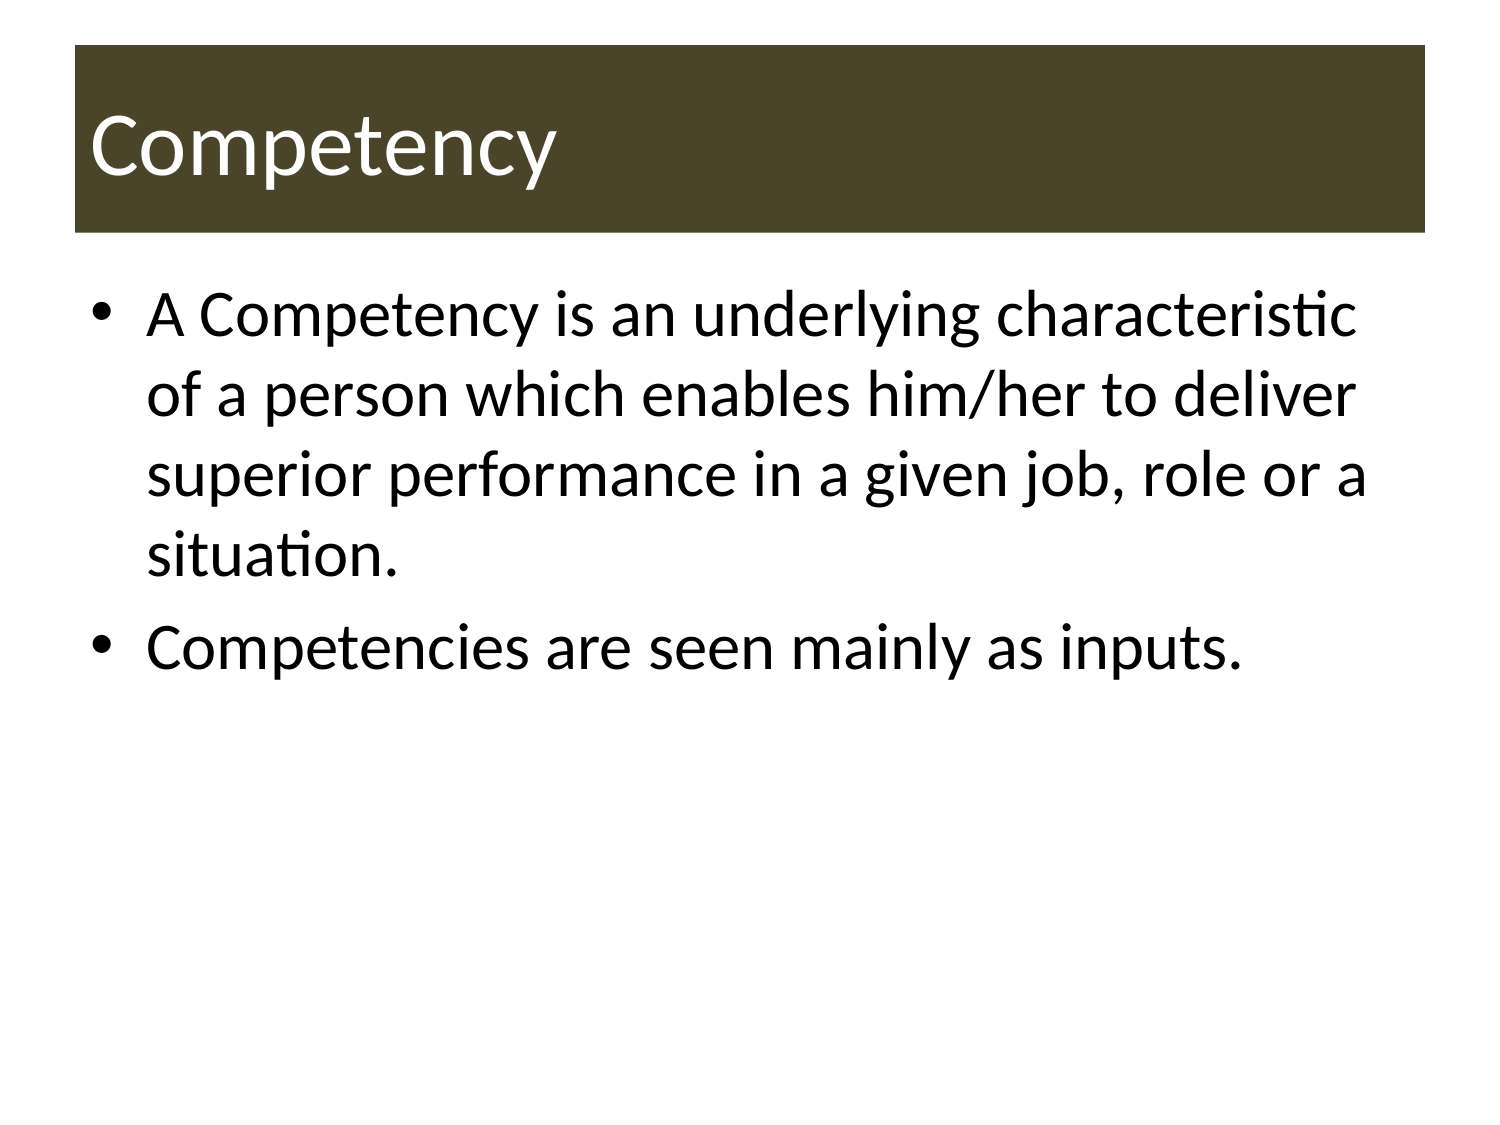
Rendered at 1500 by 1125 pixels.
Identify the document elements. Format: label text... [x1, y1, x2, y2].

title Competency [75, 45, 1425, 233]
list A Competency is an underlying characteristic of a person which enables him/her to deliver superior performance in a given job, role or a situation. Competencies are seen mainly as inputs. [75, 262, 1425, 1005]
